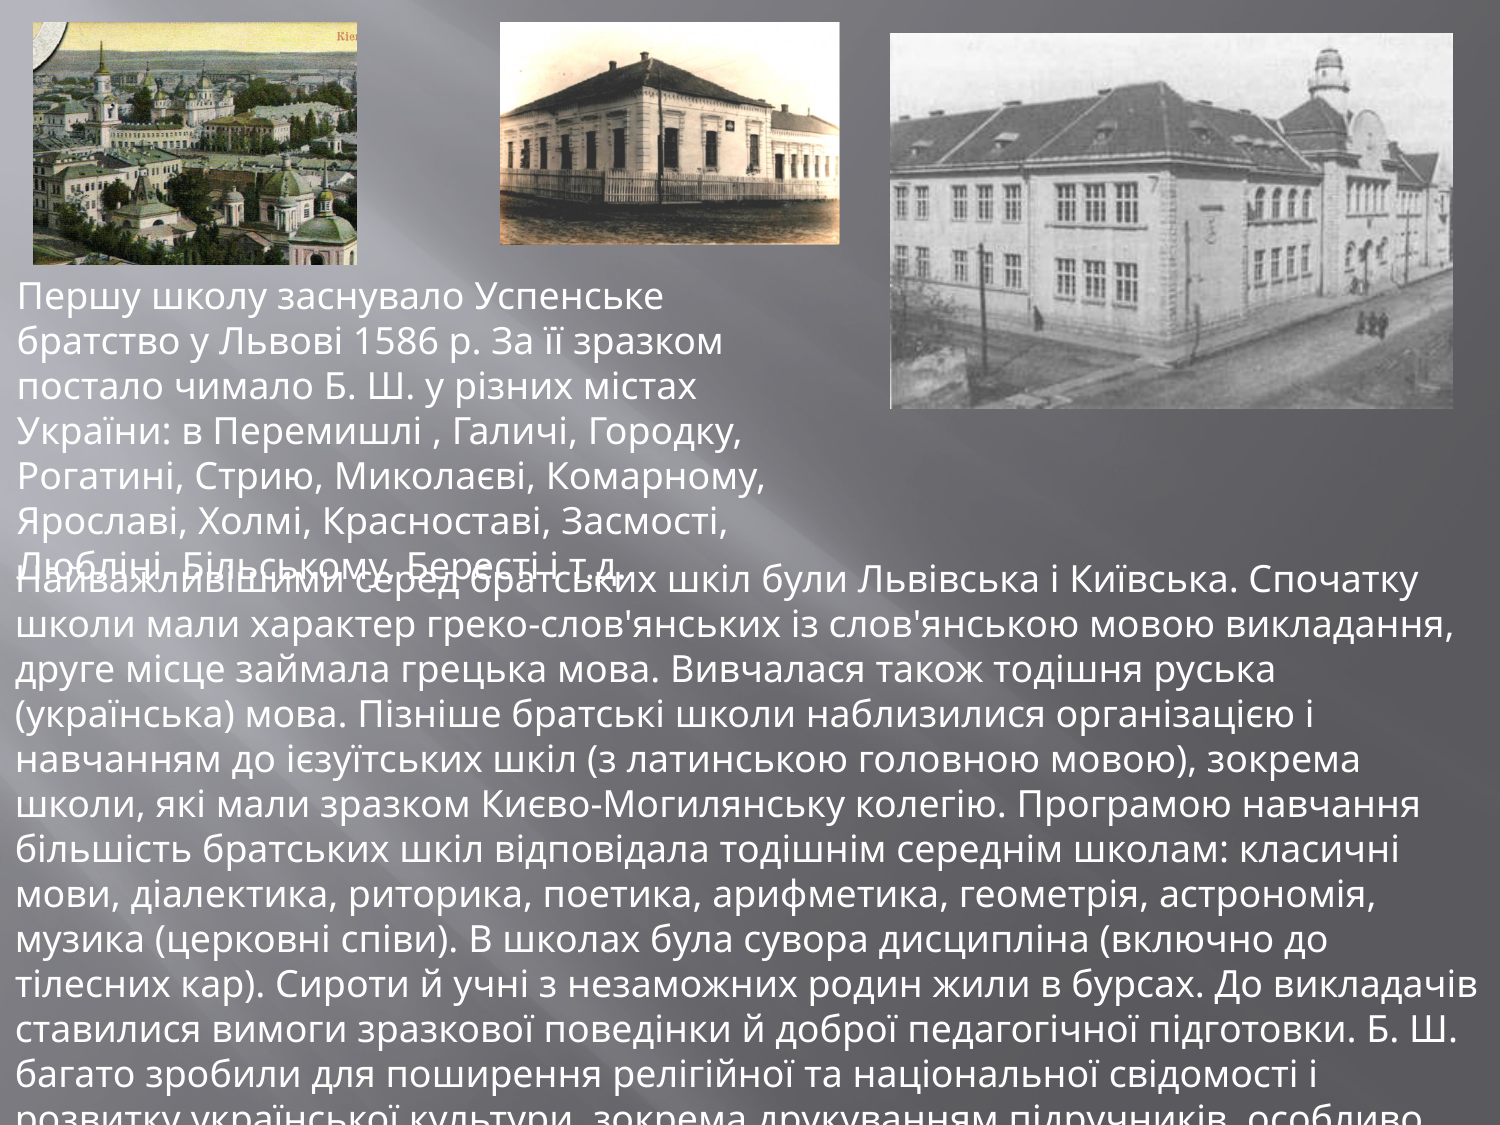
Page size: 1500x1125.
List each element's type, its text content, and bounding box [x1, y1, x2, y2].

picture [499, 22, 840, 245]
text_box Першу школу заснувало Успенське братство у Львові 1586 р. За її зразком постало чимало Б. Ш. у різних містах України: в Перемишлі , Галичі, Городку, Рогатині, Стрию, Миколаєві, Комарному, Ярославі, Холмі, Красноставі, Засмості, Любліні, Більському, Бересті і т.д. [1, 264, 811, 547]
picture [33, 22, 357, 265]
picture [890, 33, 1454, 409]
text_box Найважливішими серед братських шкіл були Львівська і Київська. Спочатку школи мали характер греко-слов'янських із слов'янською мовою викладання, друге місце займала грецька мова. Вивчалася також тодішня руська (українська) мова. Пізніше братські школи наблизилися організацією і навчанням до ієзуїтських шкіл (з латинською головною мовою), зокрема школи, які мали зразком Києво-Могилянську колегію. Програмою навчання більшість братських шкіл відповідала тодішнім середнім школам: класичні мови, діалектика, риторика, поетика, арифметика, геометрія, астрономія, музика (церковні співи). В школах була сувора дисципліна (включно до тілесних кар). Сироти й учні з незаможних родин жили в бурсах. До викладачів ставилися вимоги зразкової поведінки й доброї педагогічної підготовки. Б. Ш. багато зробили для поширення релігійної та національної свідомості і розвитку української культури, зокрема друкуванням підручників, особливо для вивчення мов. [0, 547, 1500, 1125]
